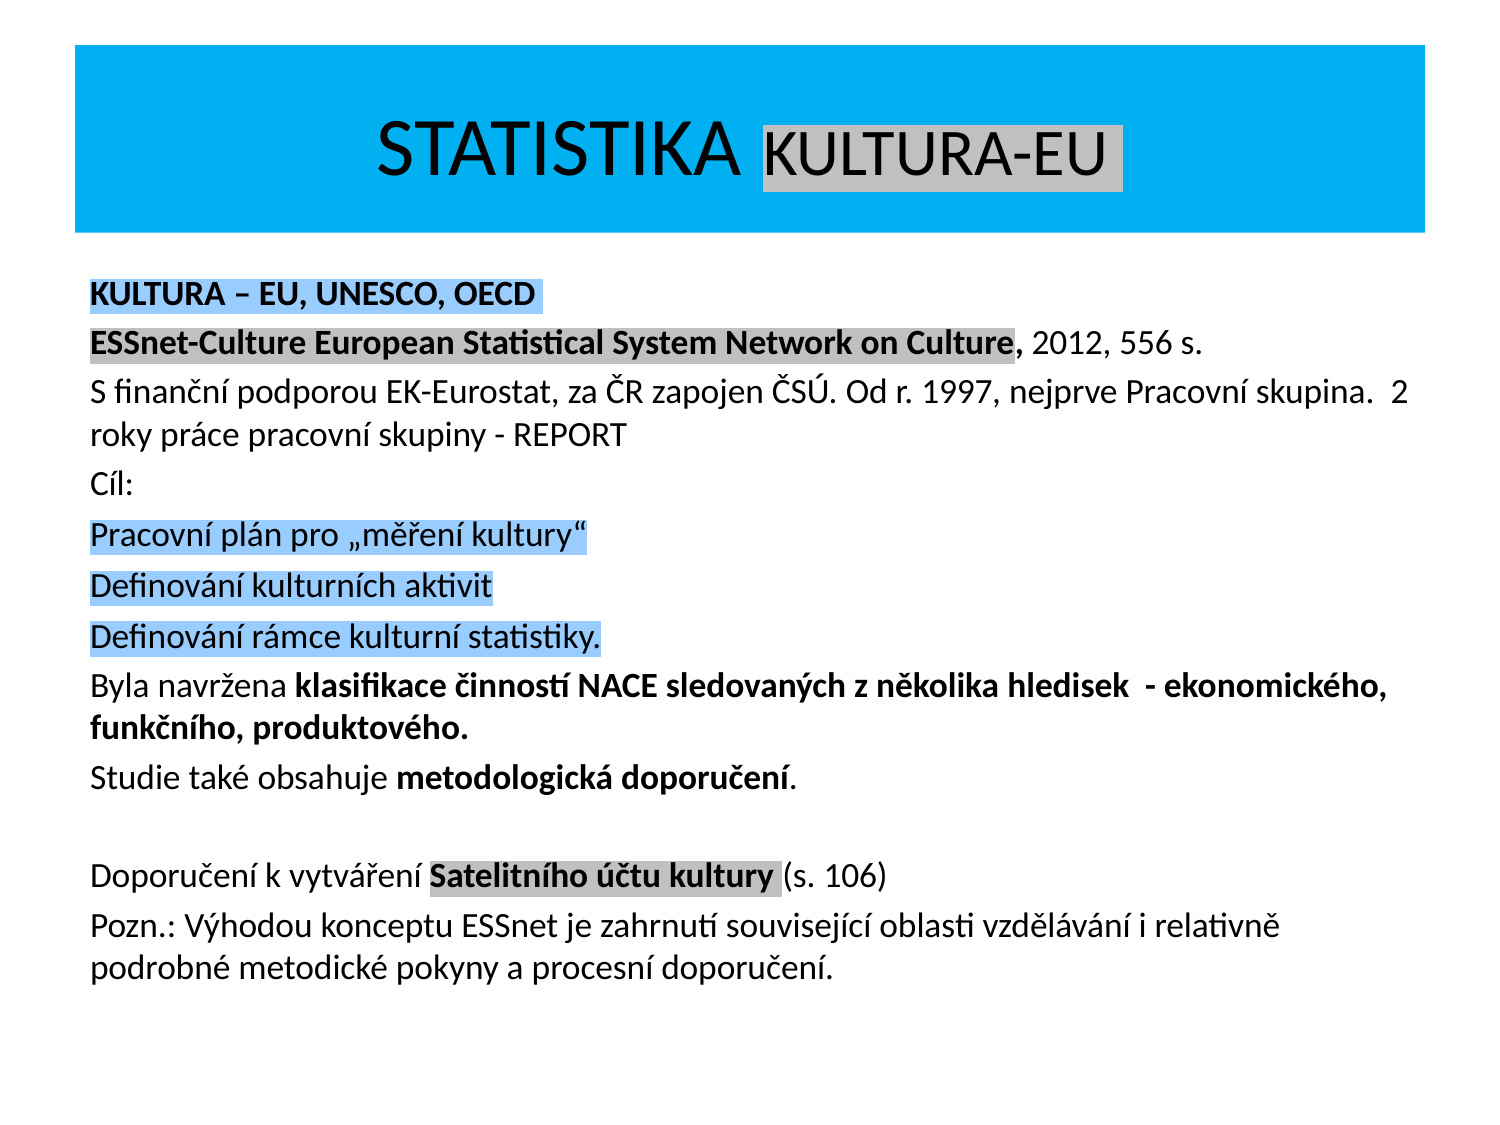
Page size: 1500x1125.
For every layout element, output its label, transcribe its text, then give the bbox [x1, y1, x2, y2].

title STATISTIKA KULTURA-EU [75, 45, 1425, 233]
list KULTURA – EU, UNESCO, OECD ESSnet-Culture European Statistical System Network on Culture, 2012, 556 s. S finanční podporou EK-Eurostat, za ČR zapojen ČSÚ. Od r. 1997, nejprve Pracovní skupina. 2 roky práce pracovní skupiny - REPORT Cíl: Pracovní plán pro „měření kultury“ Definování kulturních aktivit Definování rámce kulturní statistiky. Byla navržena klasifikace činností NACE sledovaných z několika hledisek - ekonomického, funkčního, produktového. Studie také obsahuje metodologická doporučení. Doporučení k vytváření Satelitního účtu kultury (s. 106) Pozn.: Výhodou konceptu ESSnet je zahrnutí související oblasti vzdělávání i relativně podrobné metodické pokyny a procesní doporučení. [75, 262, 1425, 1005]
